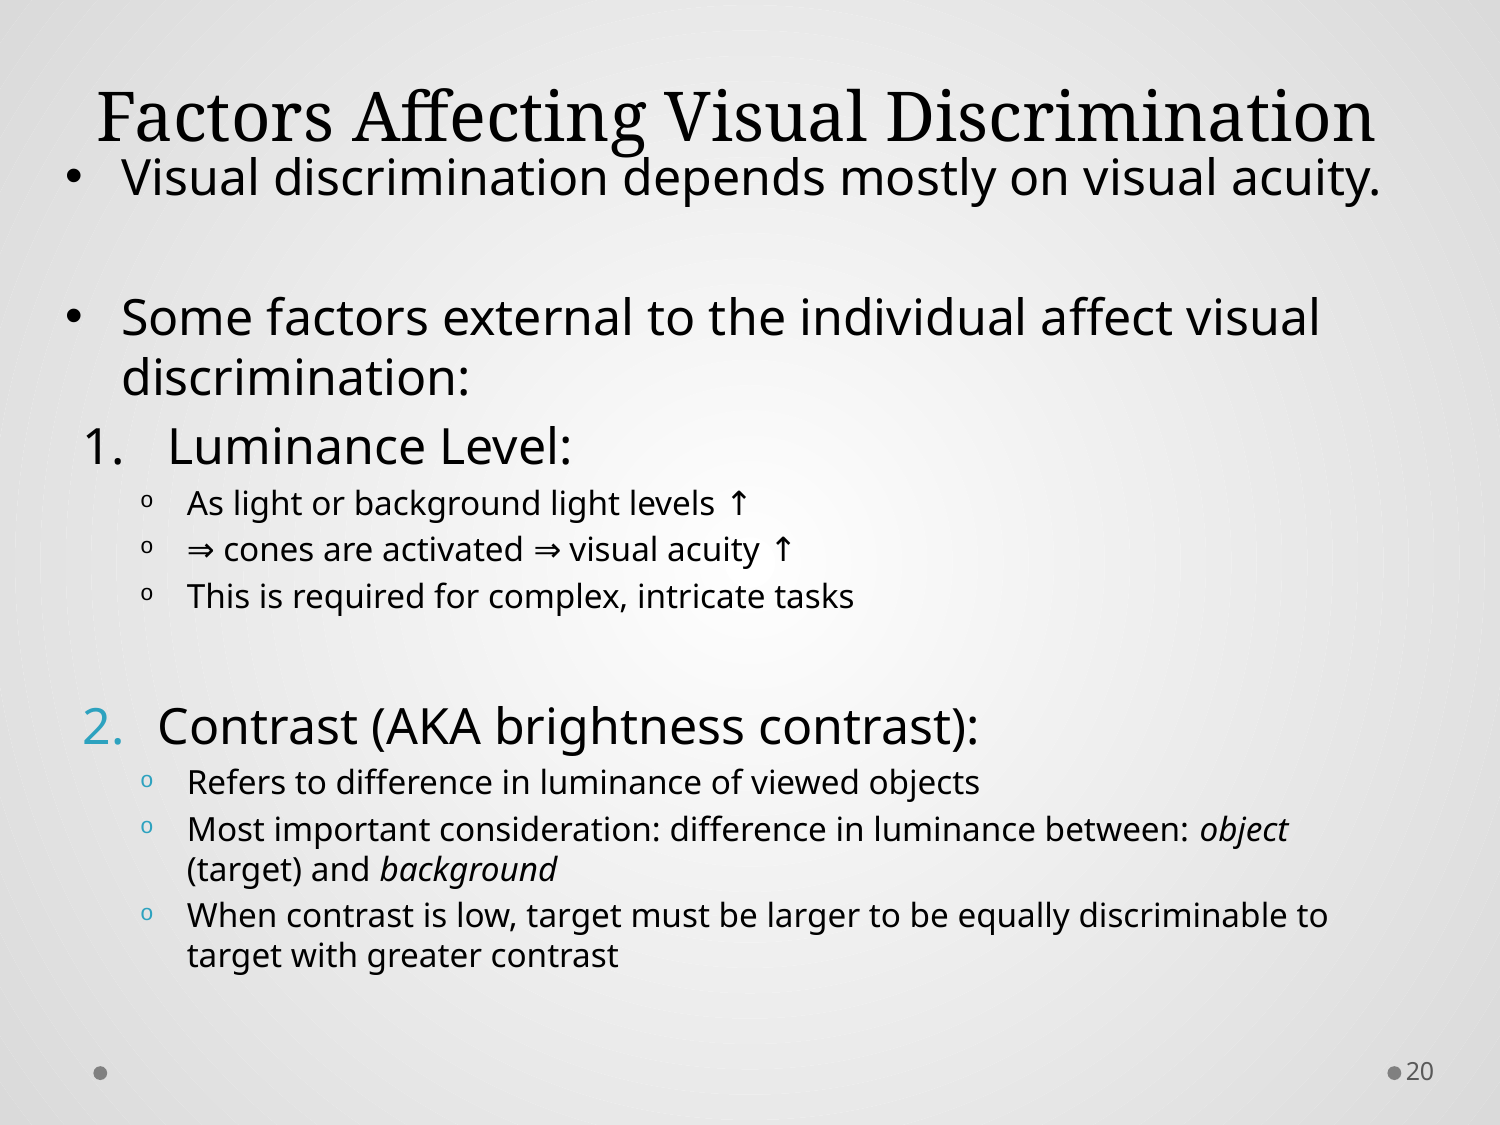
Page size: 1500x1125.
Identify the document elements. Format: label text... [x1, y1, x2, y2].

slide_number 20 [1401, 1042, 1494, 1103]
title Factors Affecting Visual Discrimination [62, 62, 1413, 163]
list Visual discrimination depends mostly on visual acuity. Some factors external to the individual affect visual discrimination: Luminance Level: As light or background light levels ↑ ⇒ cones are activated ⇒ visual acuity ↑ This is required for complex, intricate tasks Contrast (AKA brightness contrast): Refers to difference in luminance of viewed objects Most important consideration: difference in luminance between: object (target) and background When contrast is low, target must be larger to be equally discriminable to target with greater contrast [50, 137, 1400, 1113]
